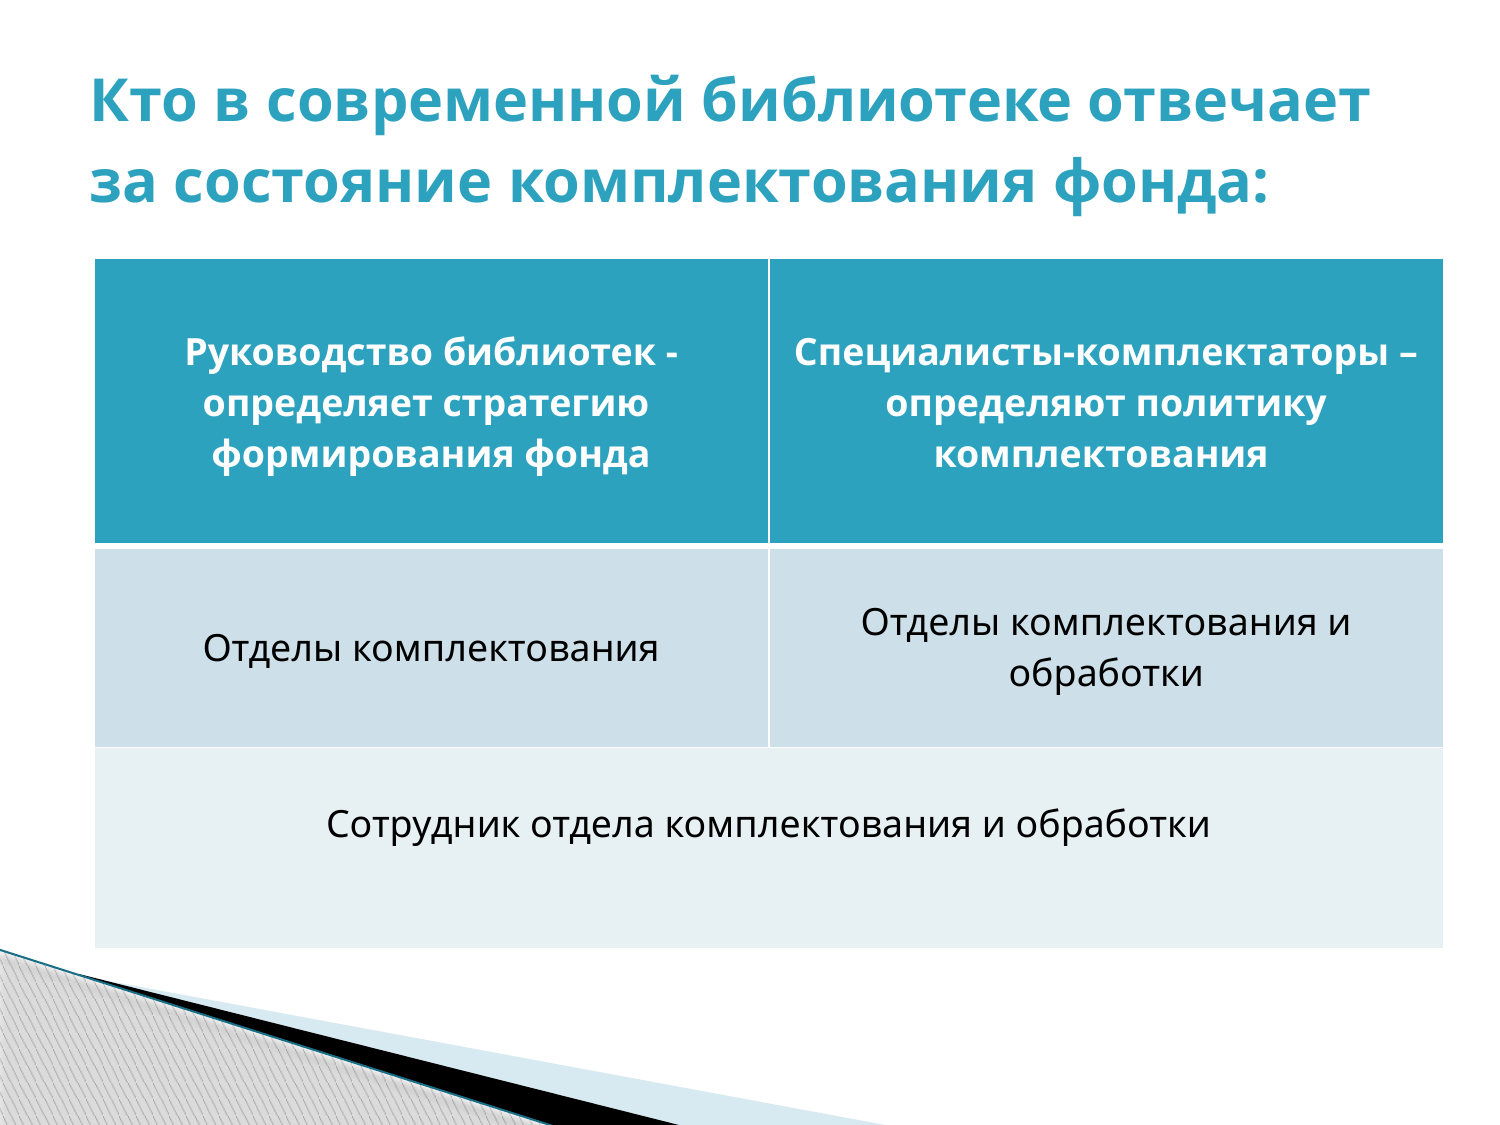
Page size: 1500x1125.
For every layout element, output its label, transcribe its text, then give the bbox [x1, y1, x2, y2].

table_cell Отделы комплектования [95, 549, 768, 747]
table_cell Отделы комплектования и обработки [770, 549, 1443, 747]
table_header Руководство библиотек - определяет стратегию формирования фонда [95, 259, 768, 543]
table_cell Сотрудник отдела комплектования и обработки [95, 748, 1443, 948]
table_header Специалисты-комплектаторы – определяют политику комплектования [770, 259, 1443, 543]
title Кто в современной библиотеке отвечает за состояние комплектования фонда: [75, 45, 1425, 233]
